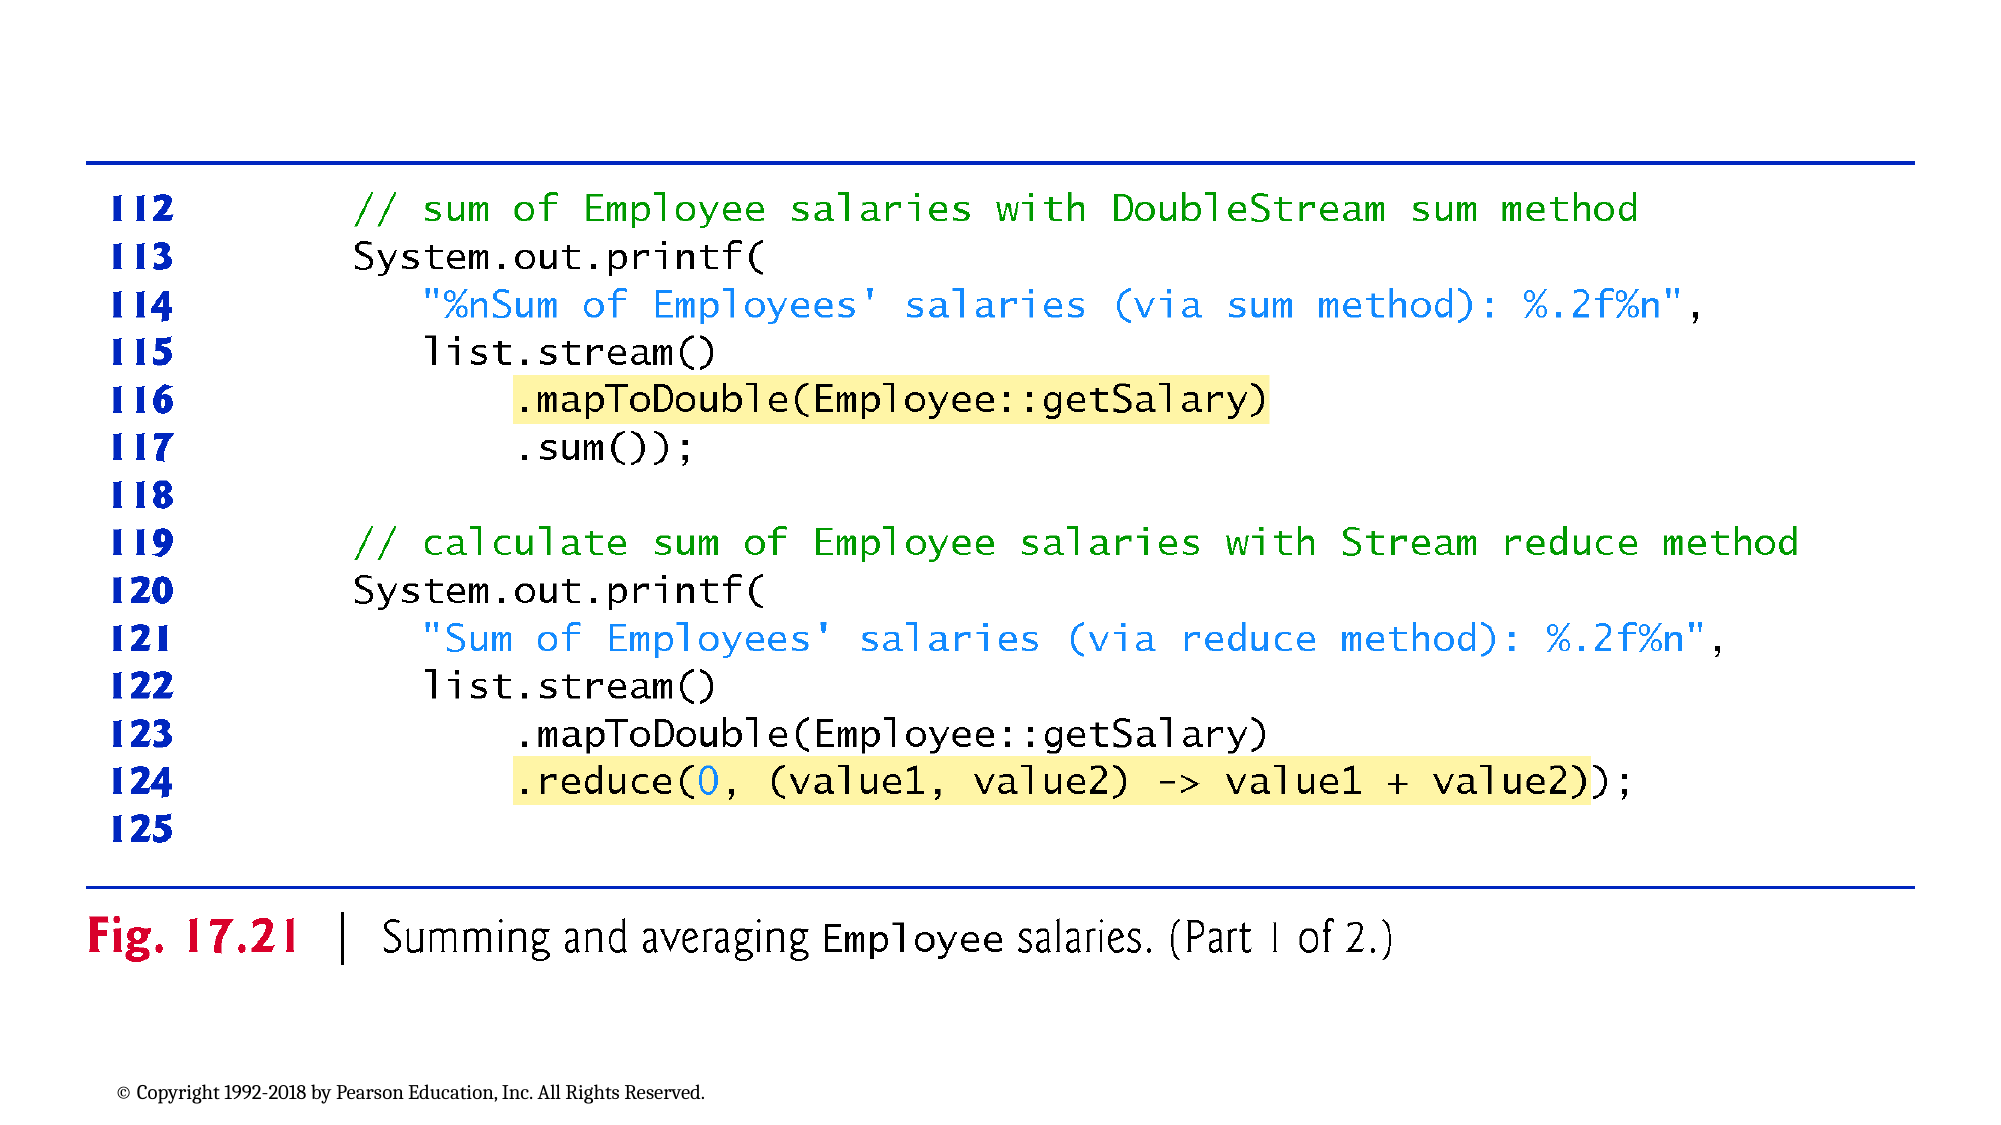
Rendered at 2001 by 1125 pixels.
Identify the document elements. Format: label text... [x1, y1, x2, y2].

footer © Copyright 1992-2018 by Pearson Education, Inc. All Rights Reserved. [99, 1065, 1473, 1112]
picture [0, 75, 2000, 1050]
